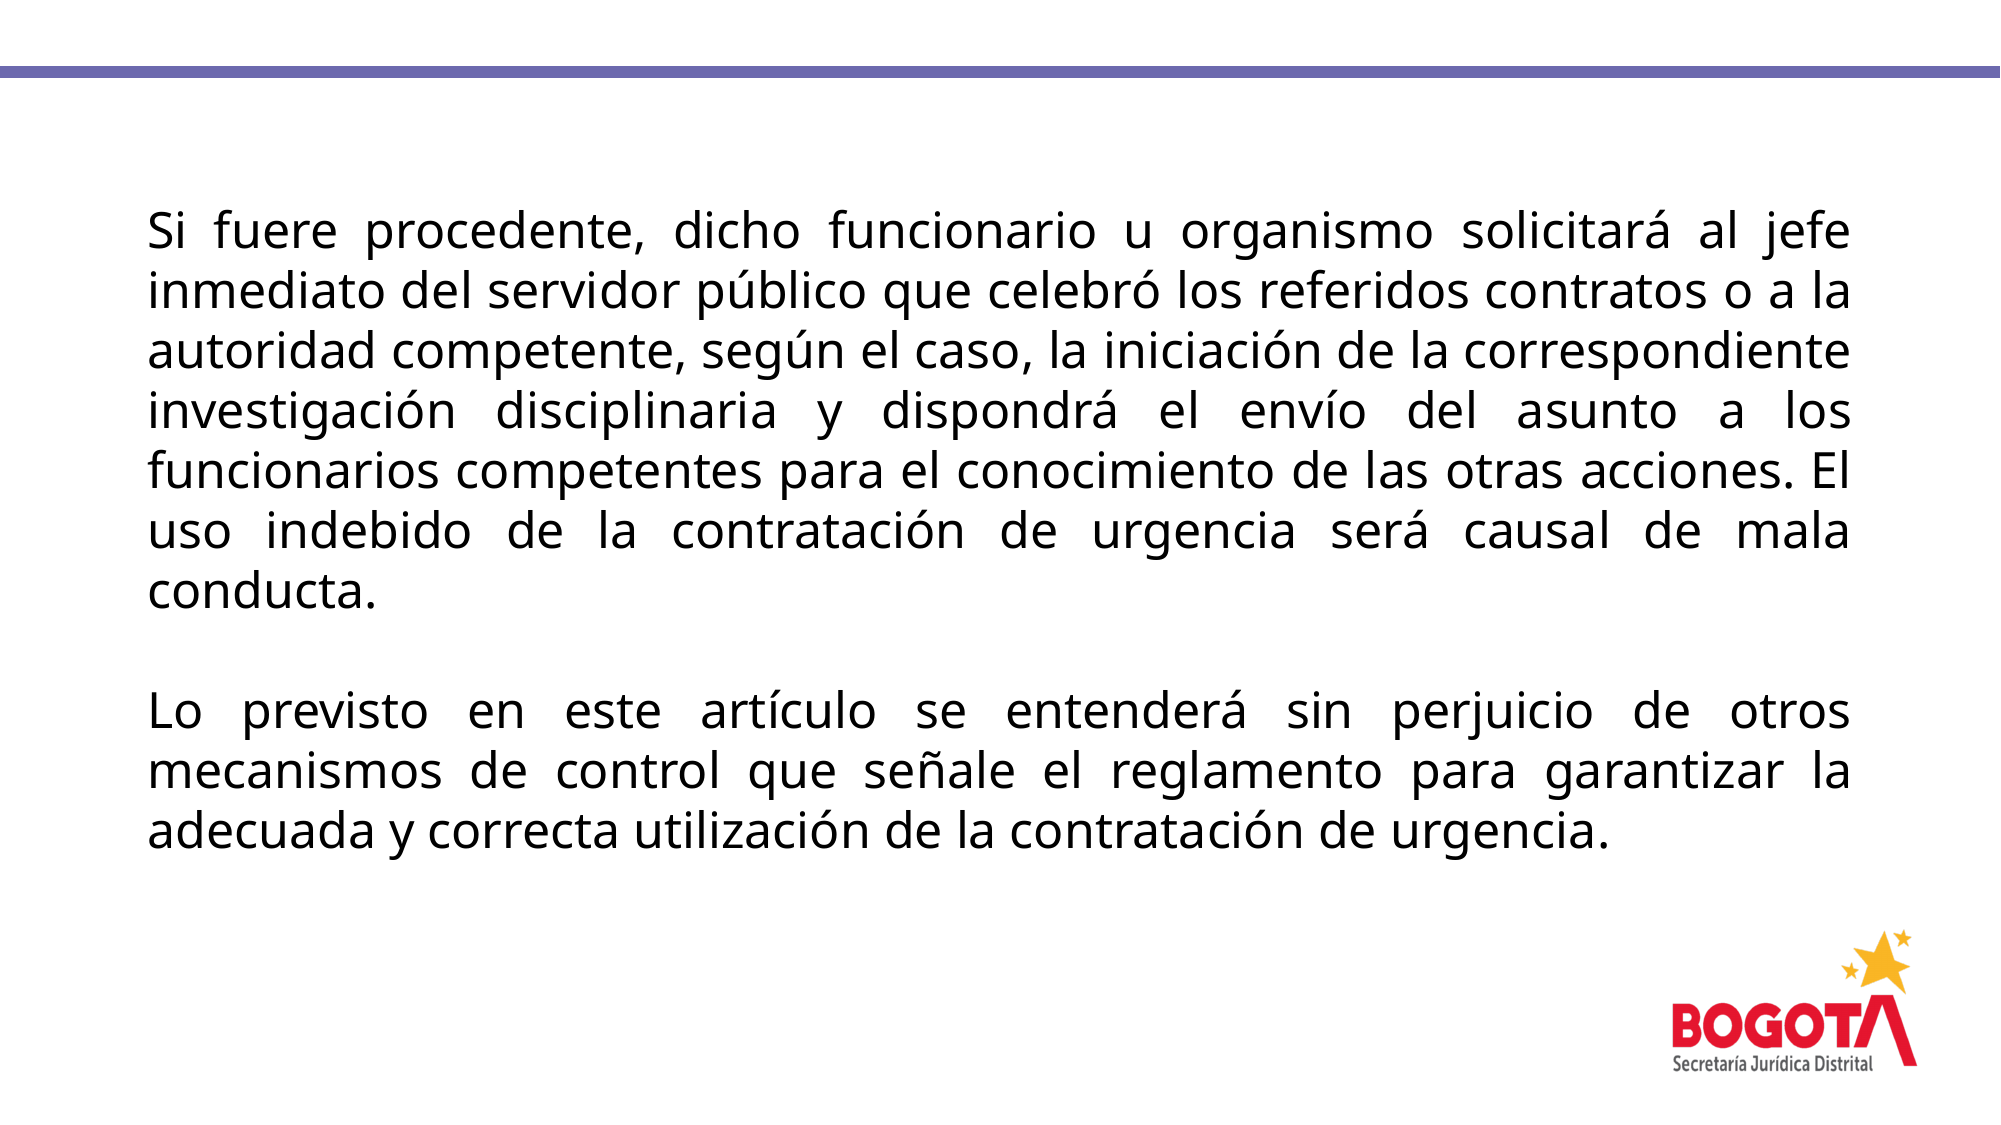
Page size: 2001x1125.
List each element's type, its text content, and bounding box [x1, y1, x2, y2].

text_box Si fuere procedente, dicho funcionario u organismo solicitará al jefe inmediato del servidor público que celebró los referidos contratos o a la autoridad competente, según el caso, la iniciación de la correspondiente investigación disciplinaria y dispondrá el envío del asunto a los funcionarios competentes para el conocimiento de las otras acciones. El uso indebido de la contratación de urgencia será causal de mala conducta. Lo previsto en este artículo se entenderá sin perjuicio de otros mecanismos de control que señale el reglamento para garantizar la adecuada y correcta utilización de la contratación de urgencia. [132, 190, 1868, 866]
picture [1650, 924, 1947, 1091]
